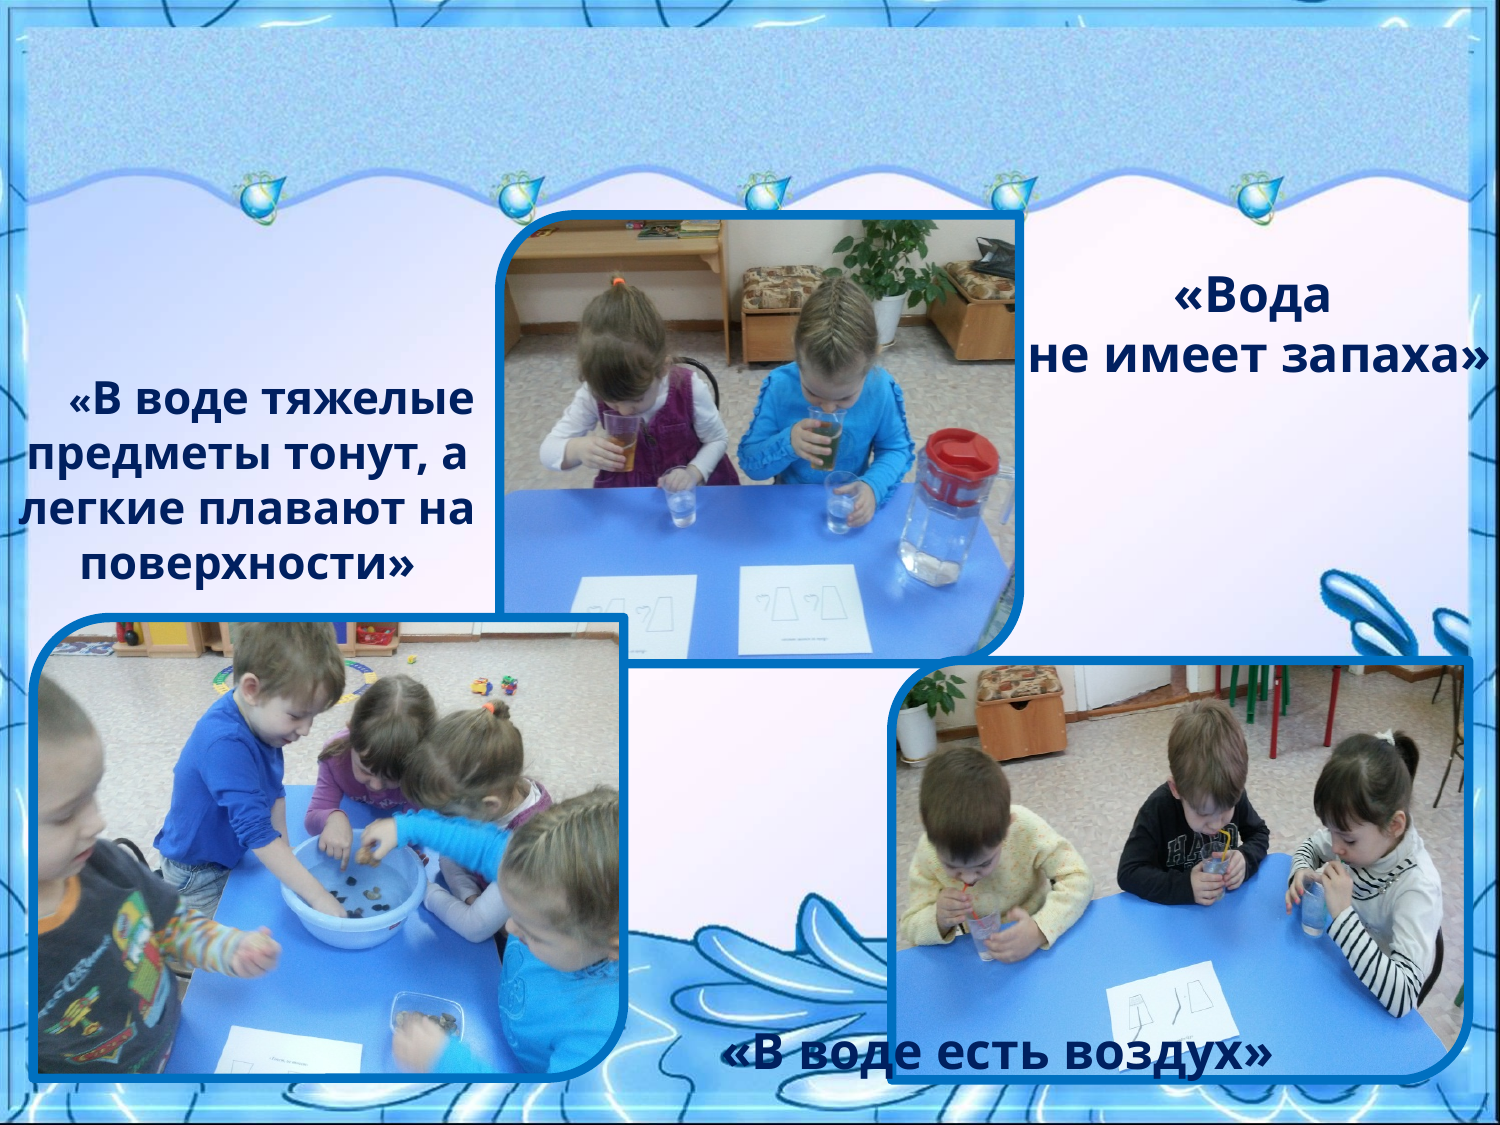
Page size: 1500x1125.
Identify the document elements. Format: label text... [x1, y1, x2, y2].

picture [0, 0, 1500, 1125]
text_box «Вода не имеет запаха» [1025, 255, 1500, 390]
text_box «В воде есть воздух» [706, 1012, 894, 1088]
text_box «В воде тяжелые предметы тонут, а легкие плавают на поверхности» [0, 361, 494, 596]
